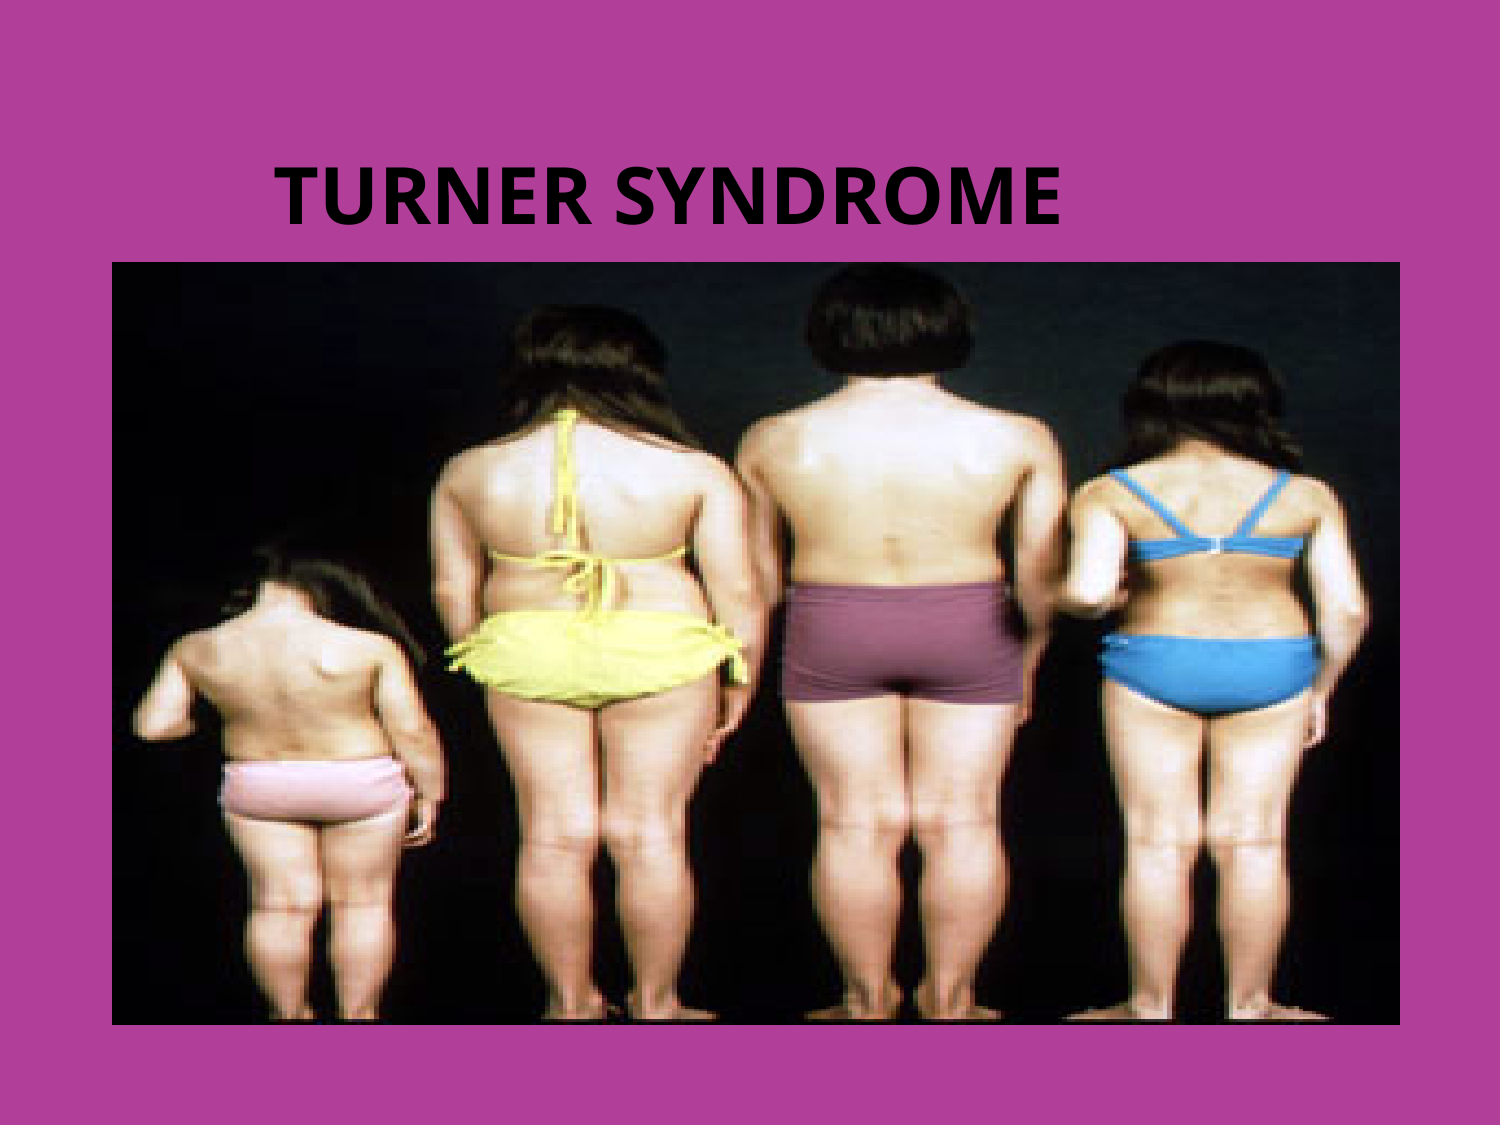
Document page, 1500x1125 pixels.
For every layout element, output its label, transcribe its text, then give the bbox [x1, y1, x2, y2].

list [111, 261, 1401, 1026]
title Turner syndrome [75, 52, 1263, 240]
